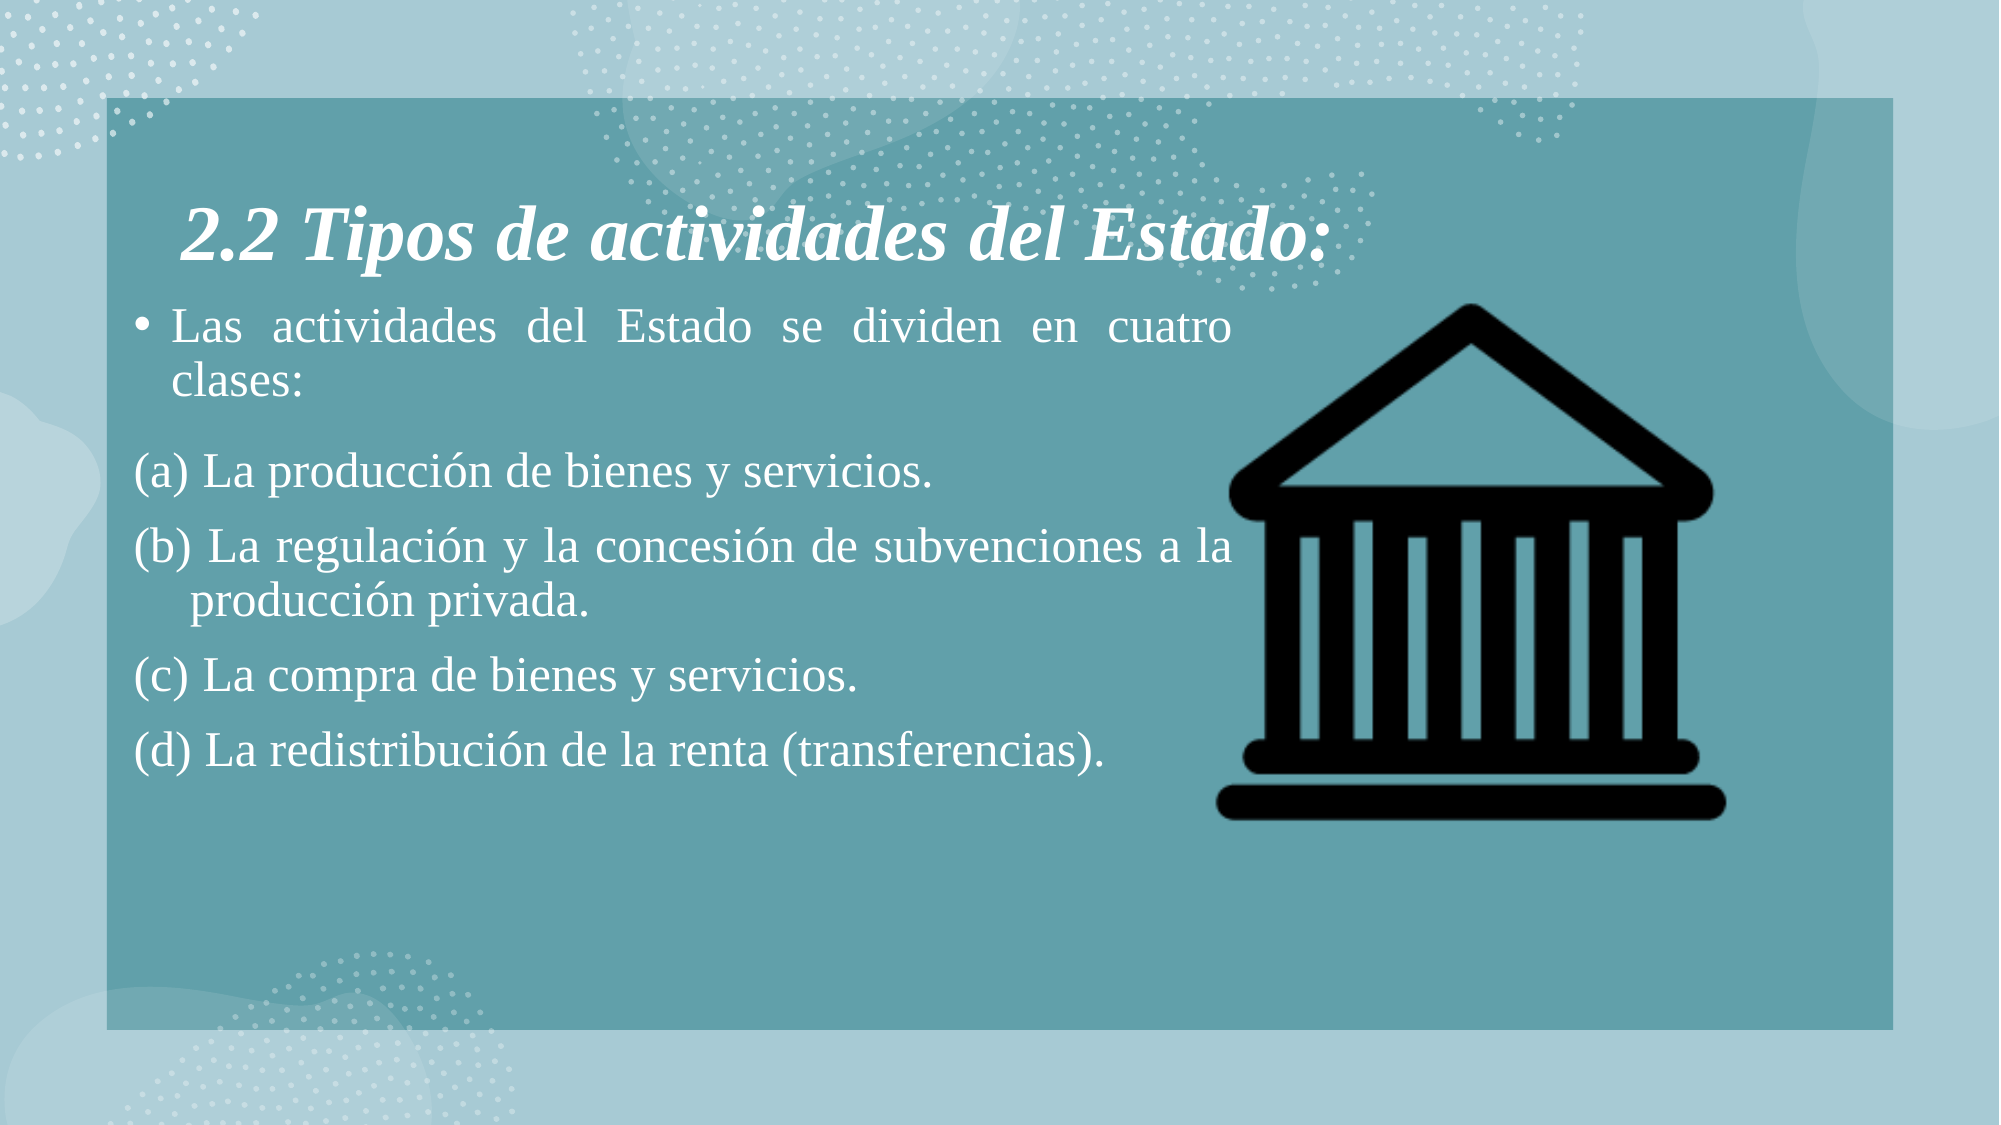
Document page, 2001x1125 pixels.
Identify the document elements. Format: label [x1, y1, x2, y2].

text_box [0, 0, 2000, 1125]
